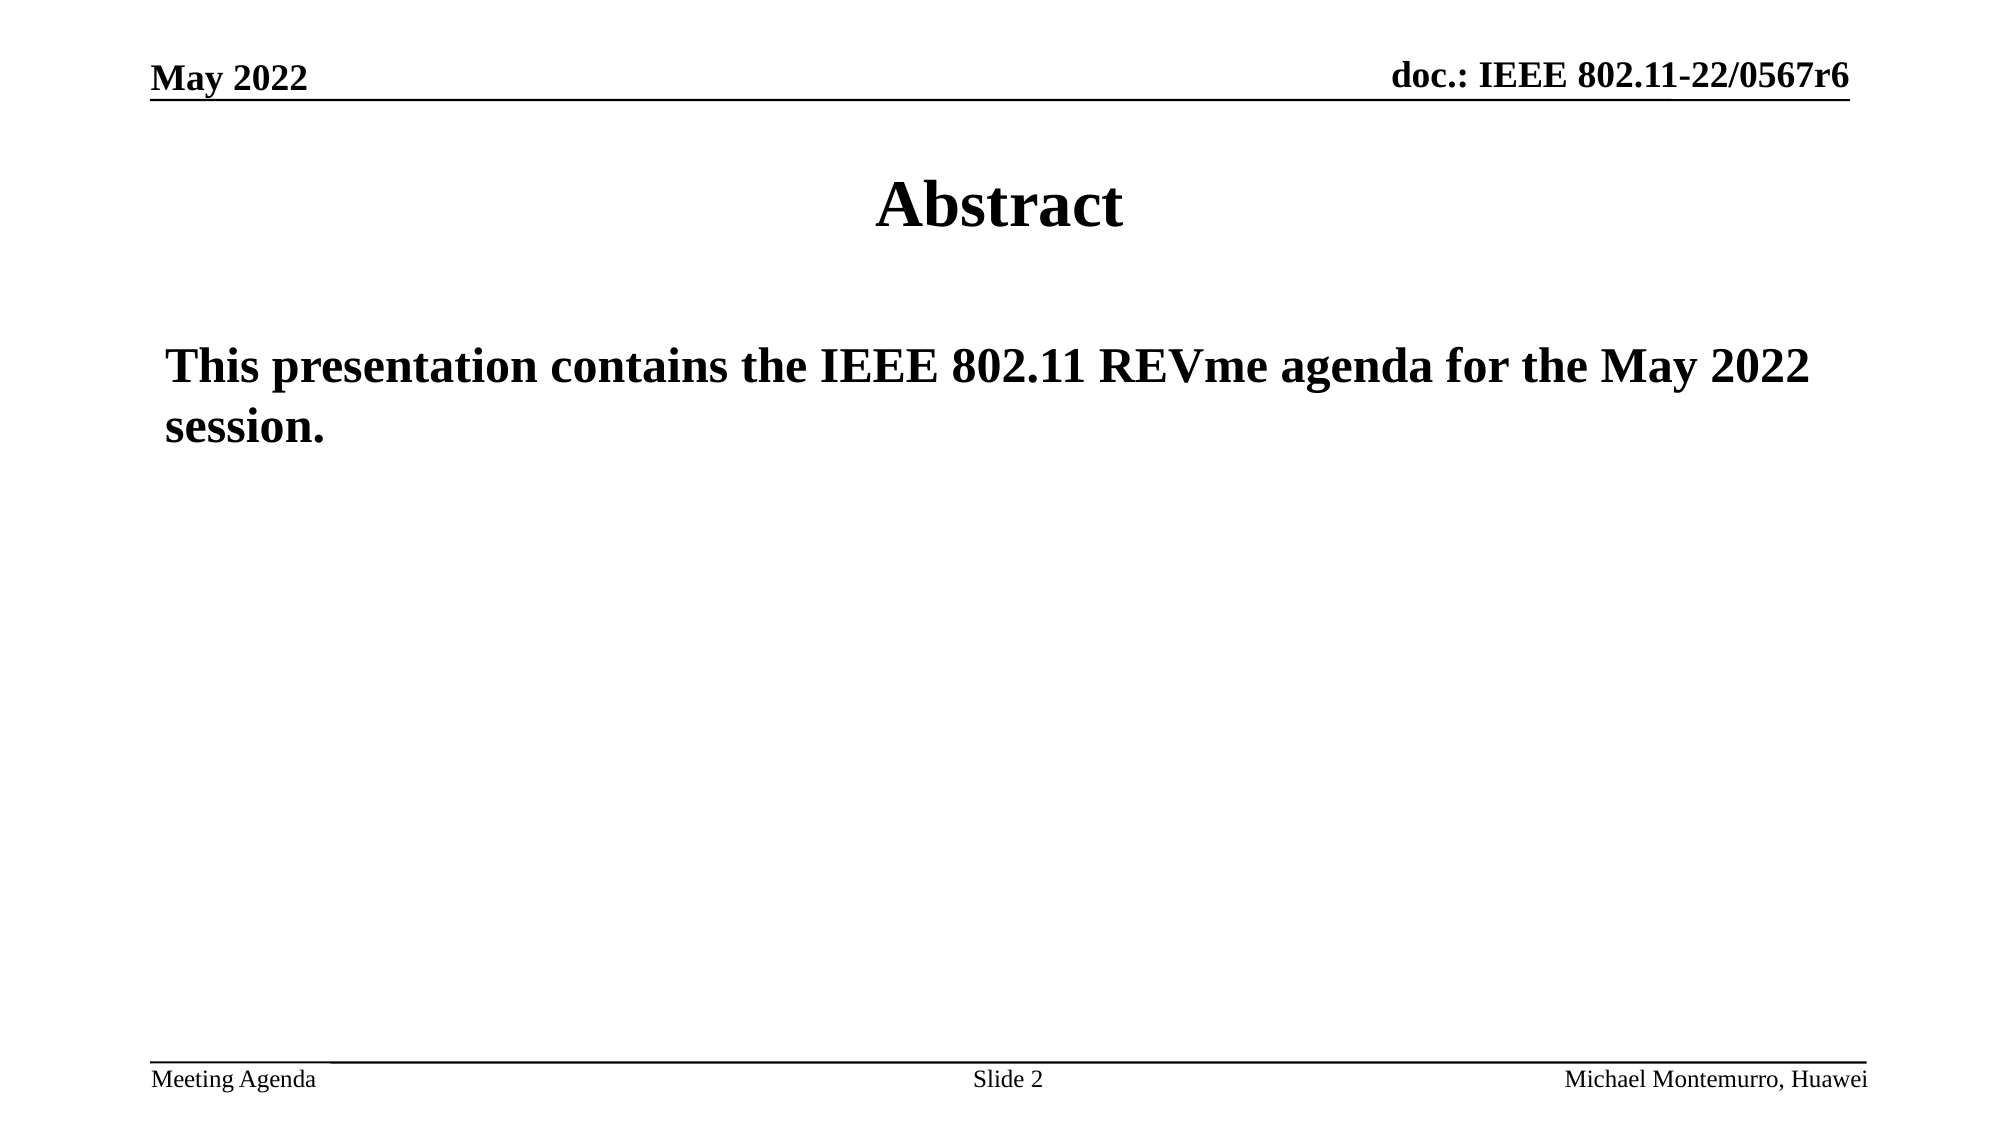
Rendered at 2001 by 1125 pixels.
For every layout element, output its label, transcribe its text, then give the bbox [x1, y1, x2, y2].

title Abstract [150, 112, 1850, 288]
footer Michael Montemurro, Huawei [1266, 1061, 1869, 1093]
list This presentation contains the IEEE 802.11 REVme agenda for the May 2022 session. [150, 324, 1850, 1000]
slide_number Slide 2 [972, 1061, 1045, 1093]
